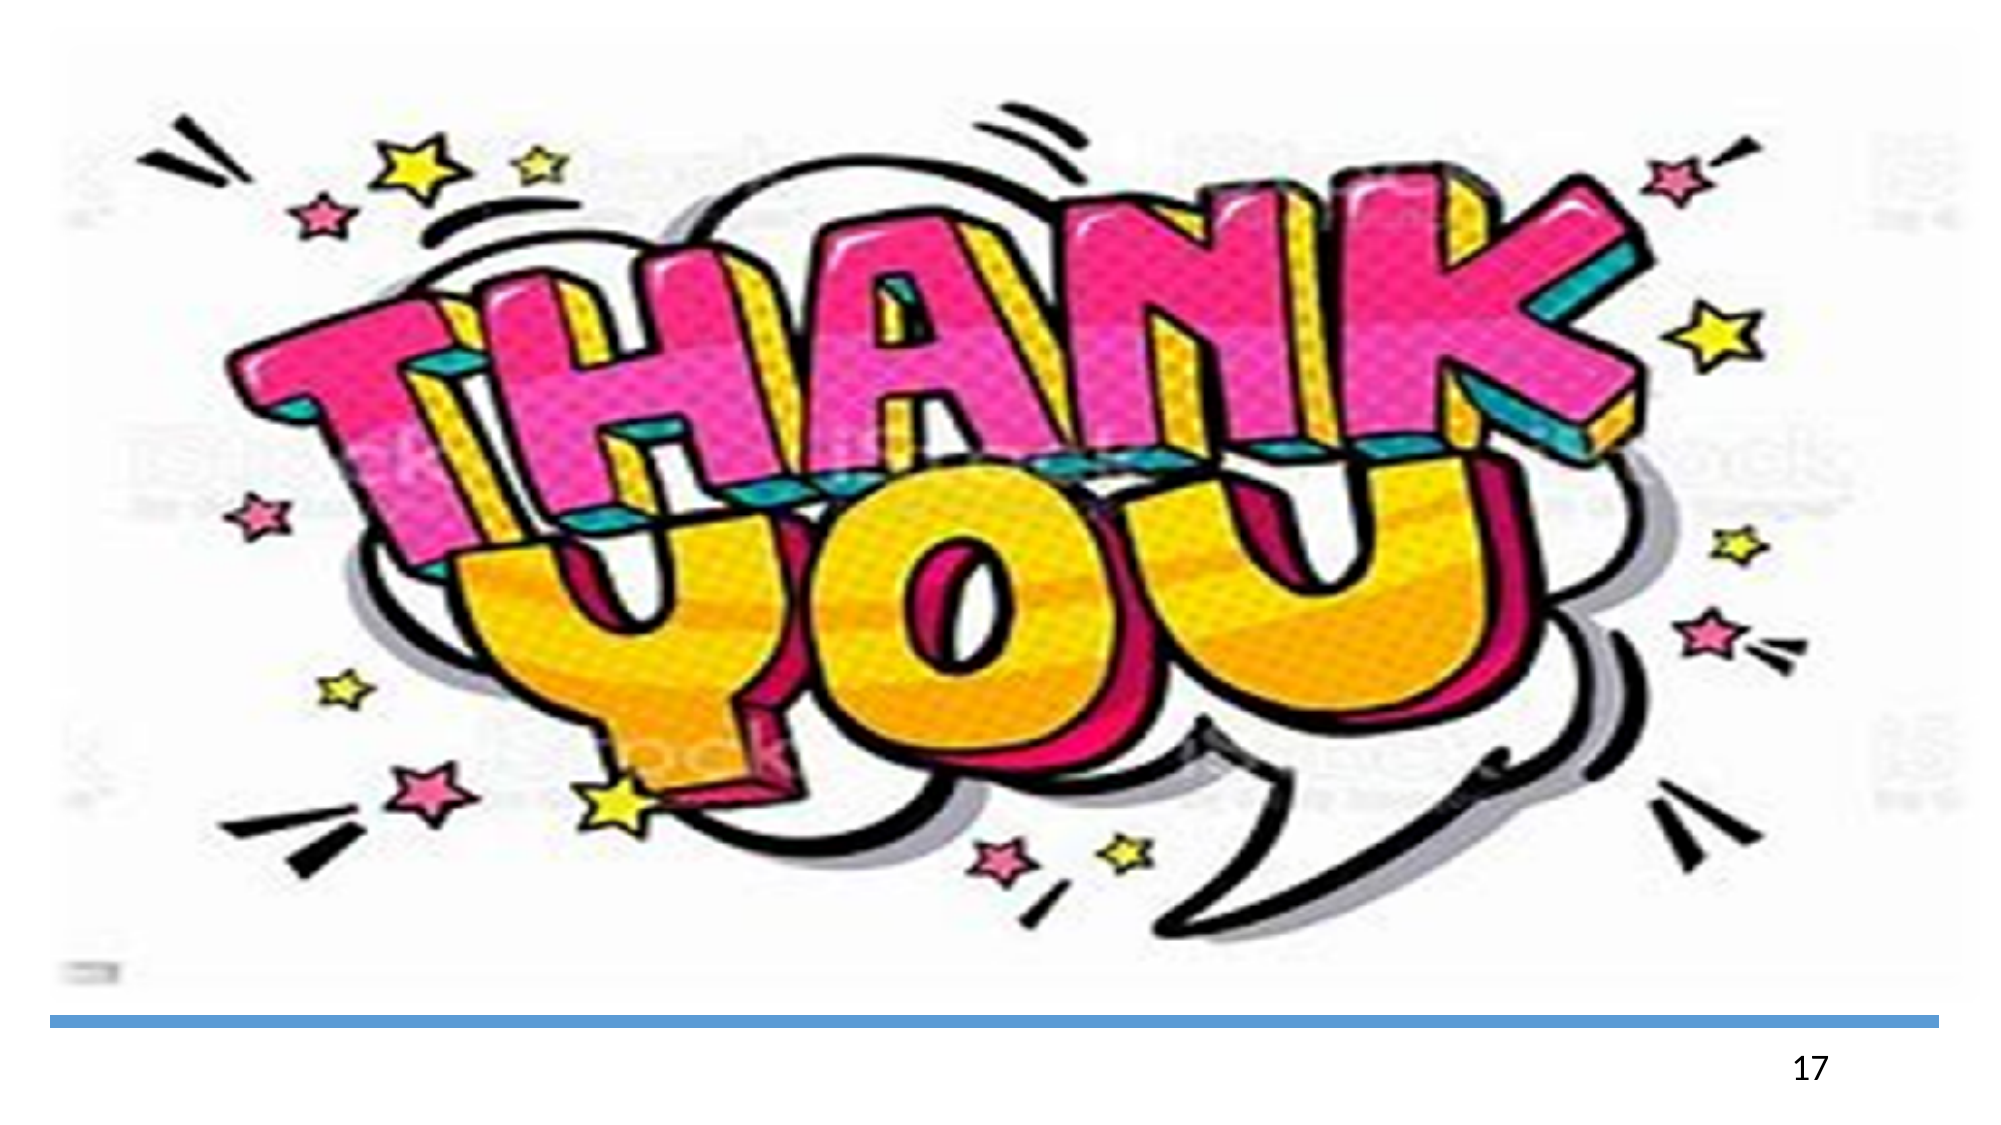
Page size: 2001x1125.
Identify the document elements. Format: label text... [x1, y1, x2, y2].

text_box 17 [1640, 1023, 1980, 1108]
picture [49, 27, 1980, 1003]
